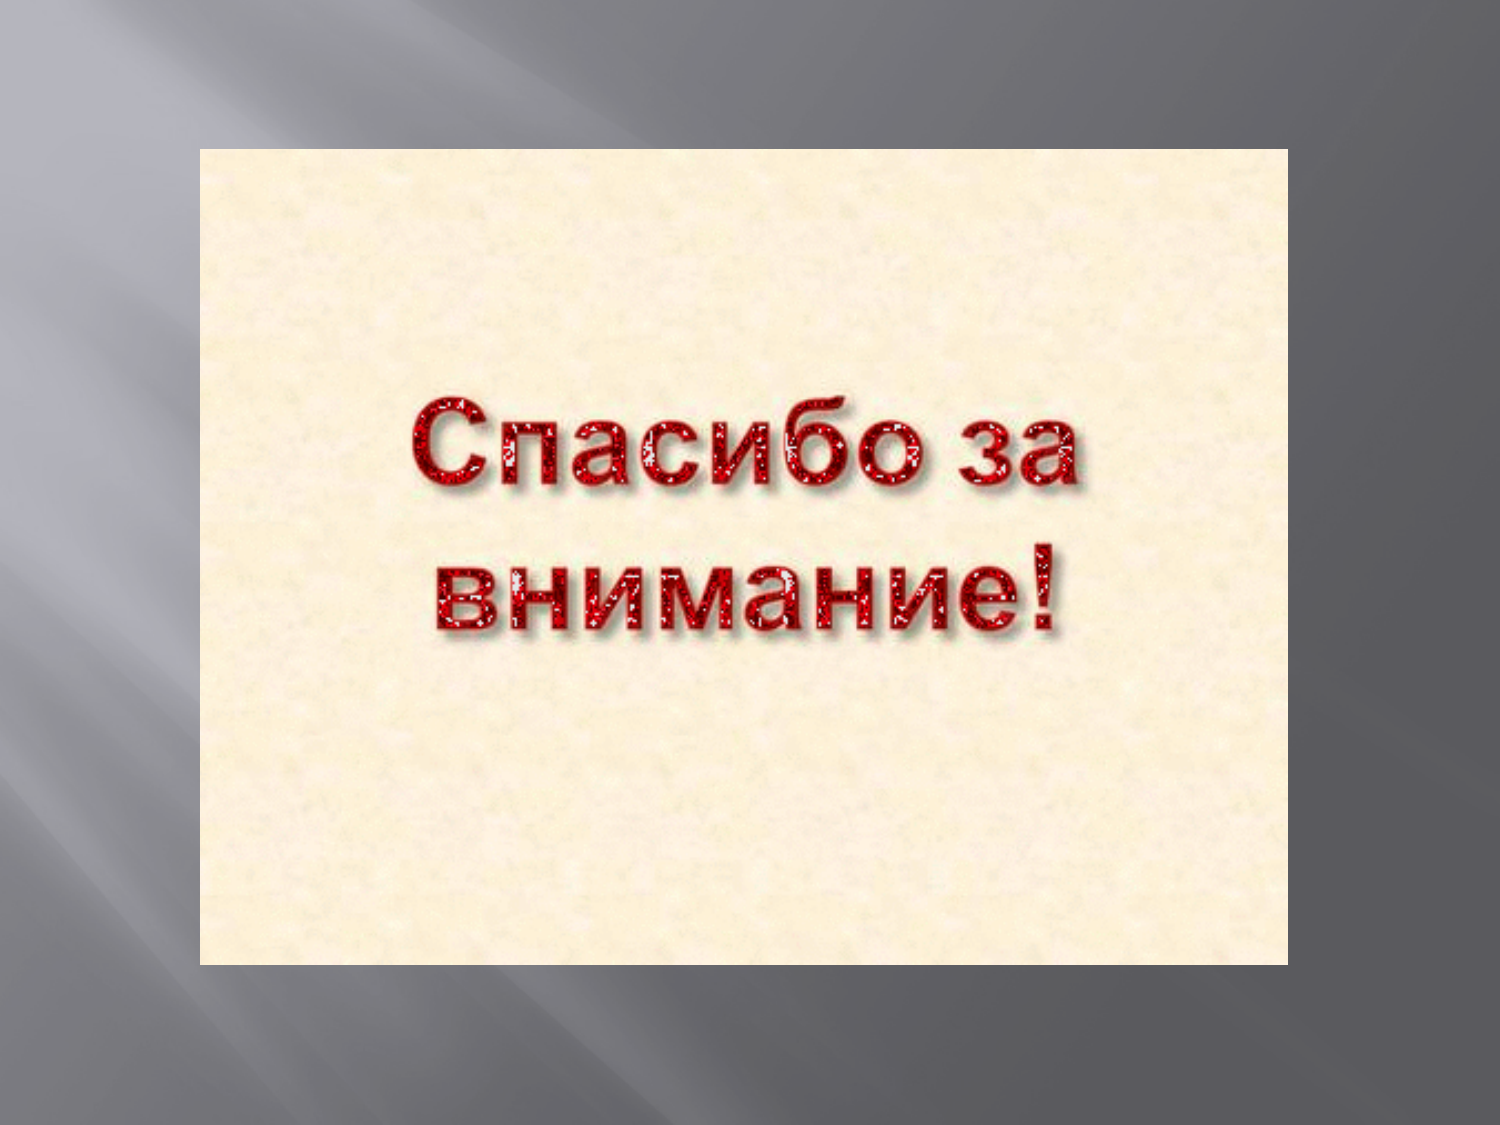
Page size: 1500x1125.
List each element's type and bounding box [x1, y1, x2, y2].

picture [199, 149, 1288, 965]
